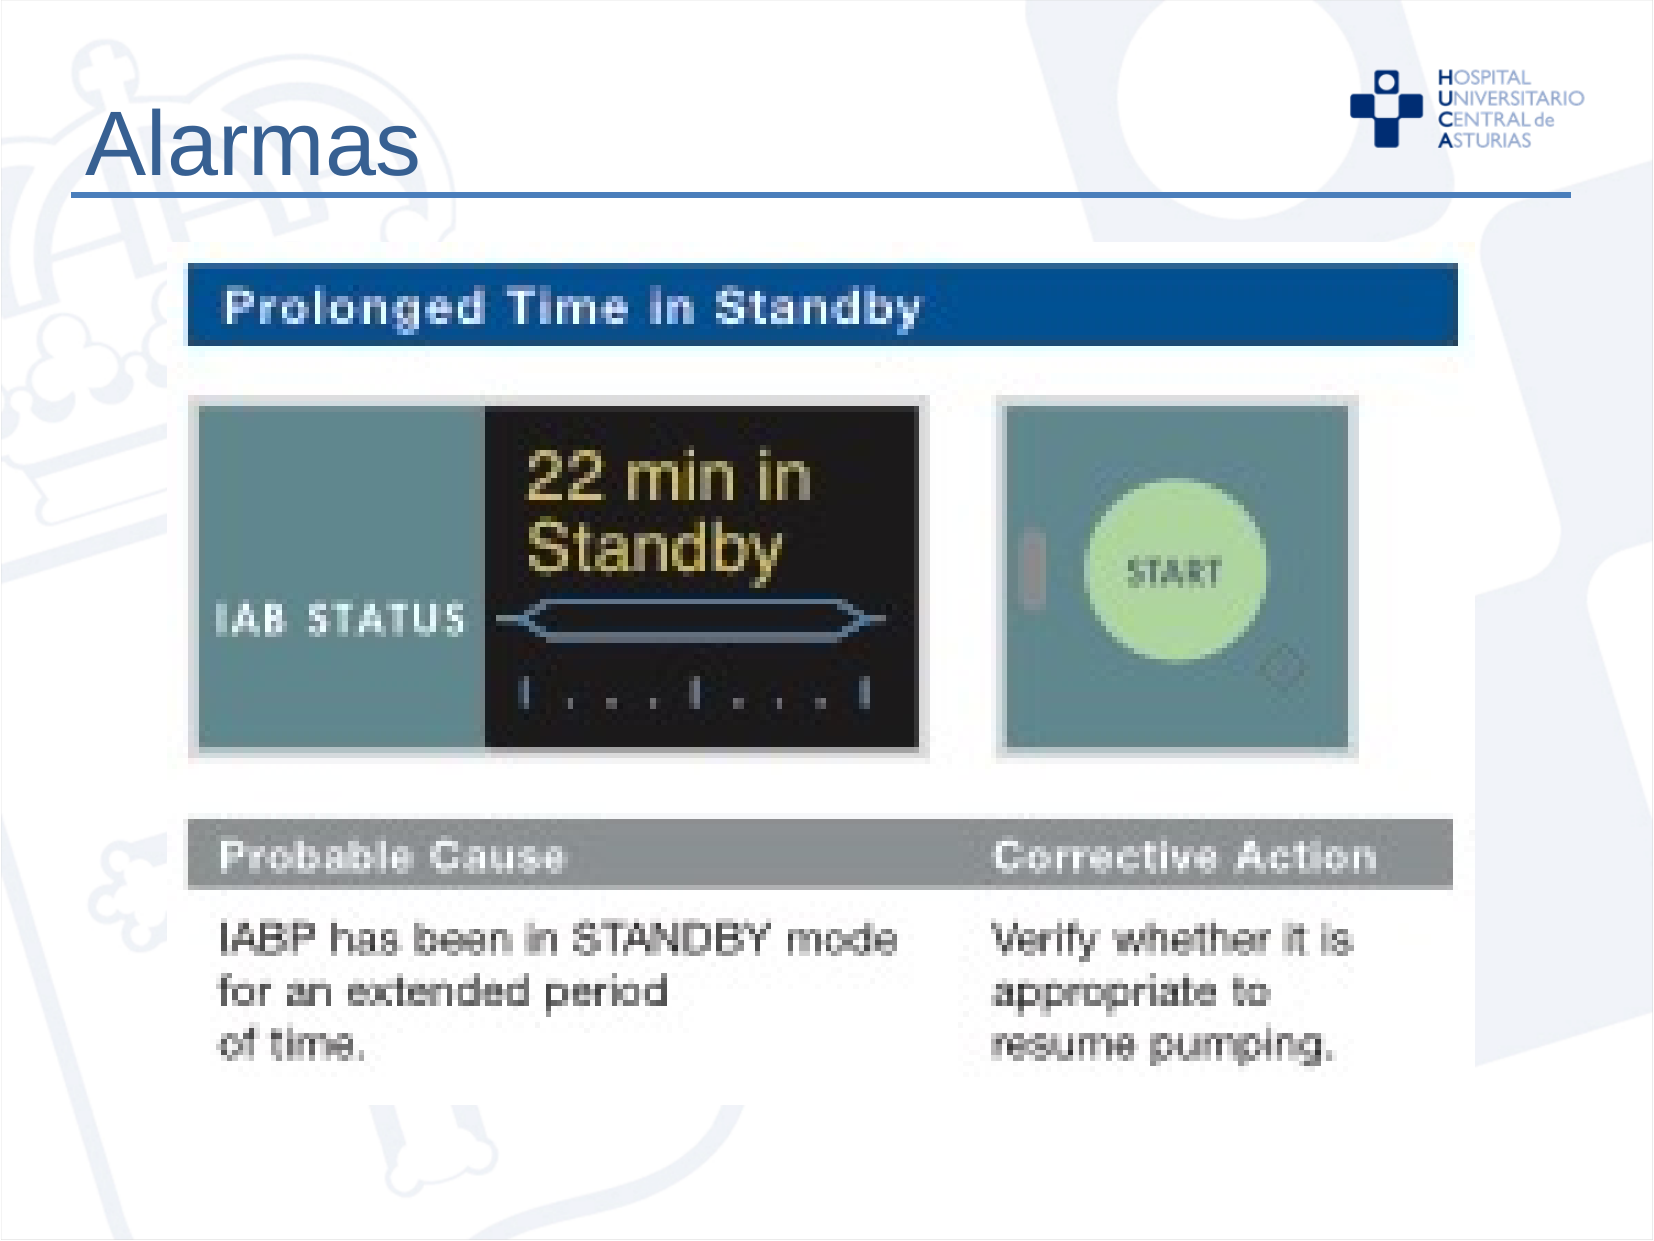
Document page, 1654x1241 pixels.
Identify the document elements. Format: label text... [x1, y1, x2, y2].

text_box Alarmas [70, 76, 1418, 192]
picture [0, 0, 1654, 1241]
